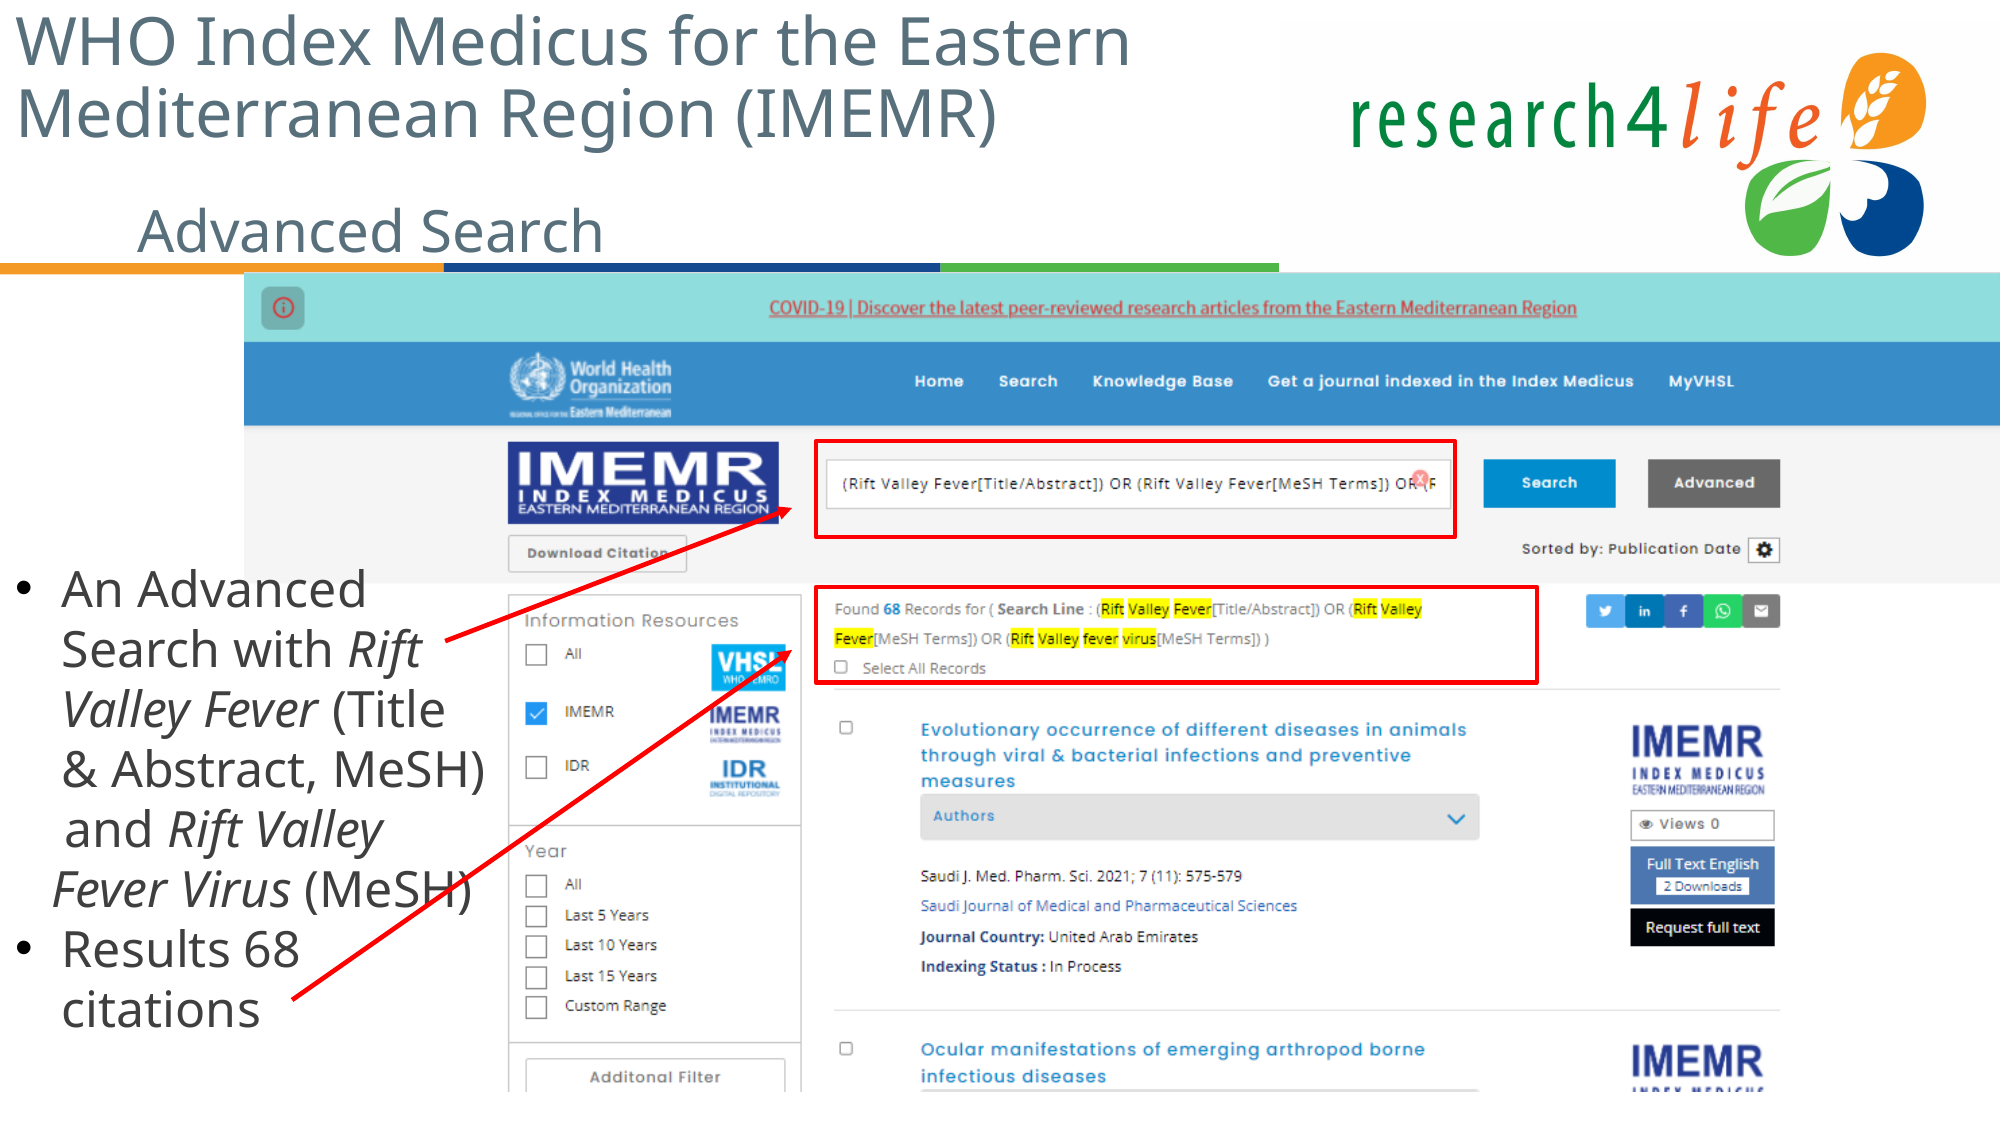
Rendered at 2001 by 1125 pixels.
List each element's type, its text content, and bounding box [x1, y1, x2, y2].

text_box Advanced Search [122, 187, 1136, 273]
picture [244, 22, 2000, 1093]
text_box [291, 649, 793, 1001]
text_box WHO Index Medicus for the Eastern Mediterranean Region (IMEMR) [0, 0, 1328, 240]
text_box An Advanced Search with Rift Valley Fever (Title & Abstract, MeSH) and Rift Valley Fever Virus (MeSH) Results 68 citations [0, 550, 237, 1045]
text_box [444, 507, 793, 642]
